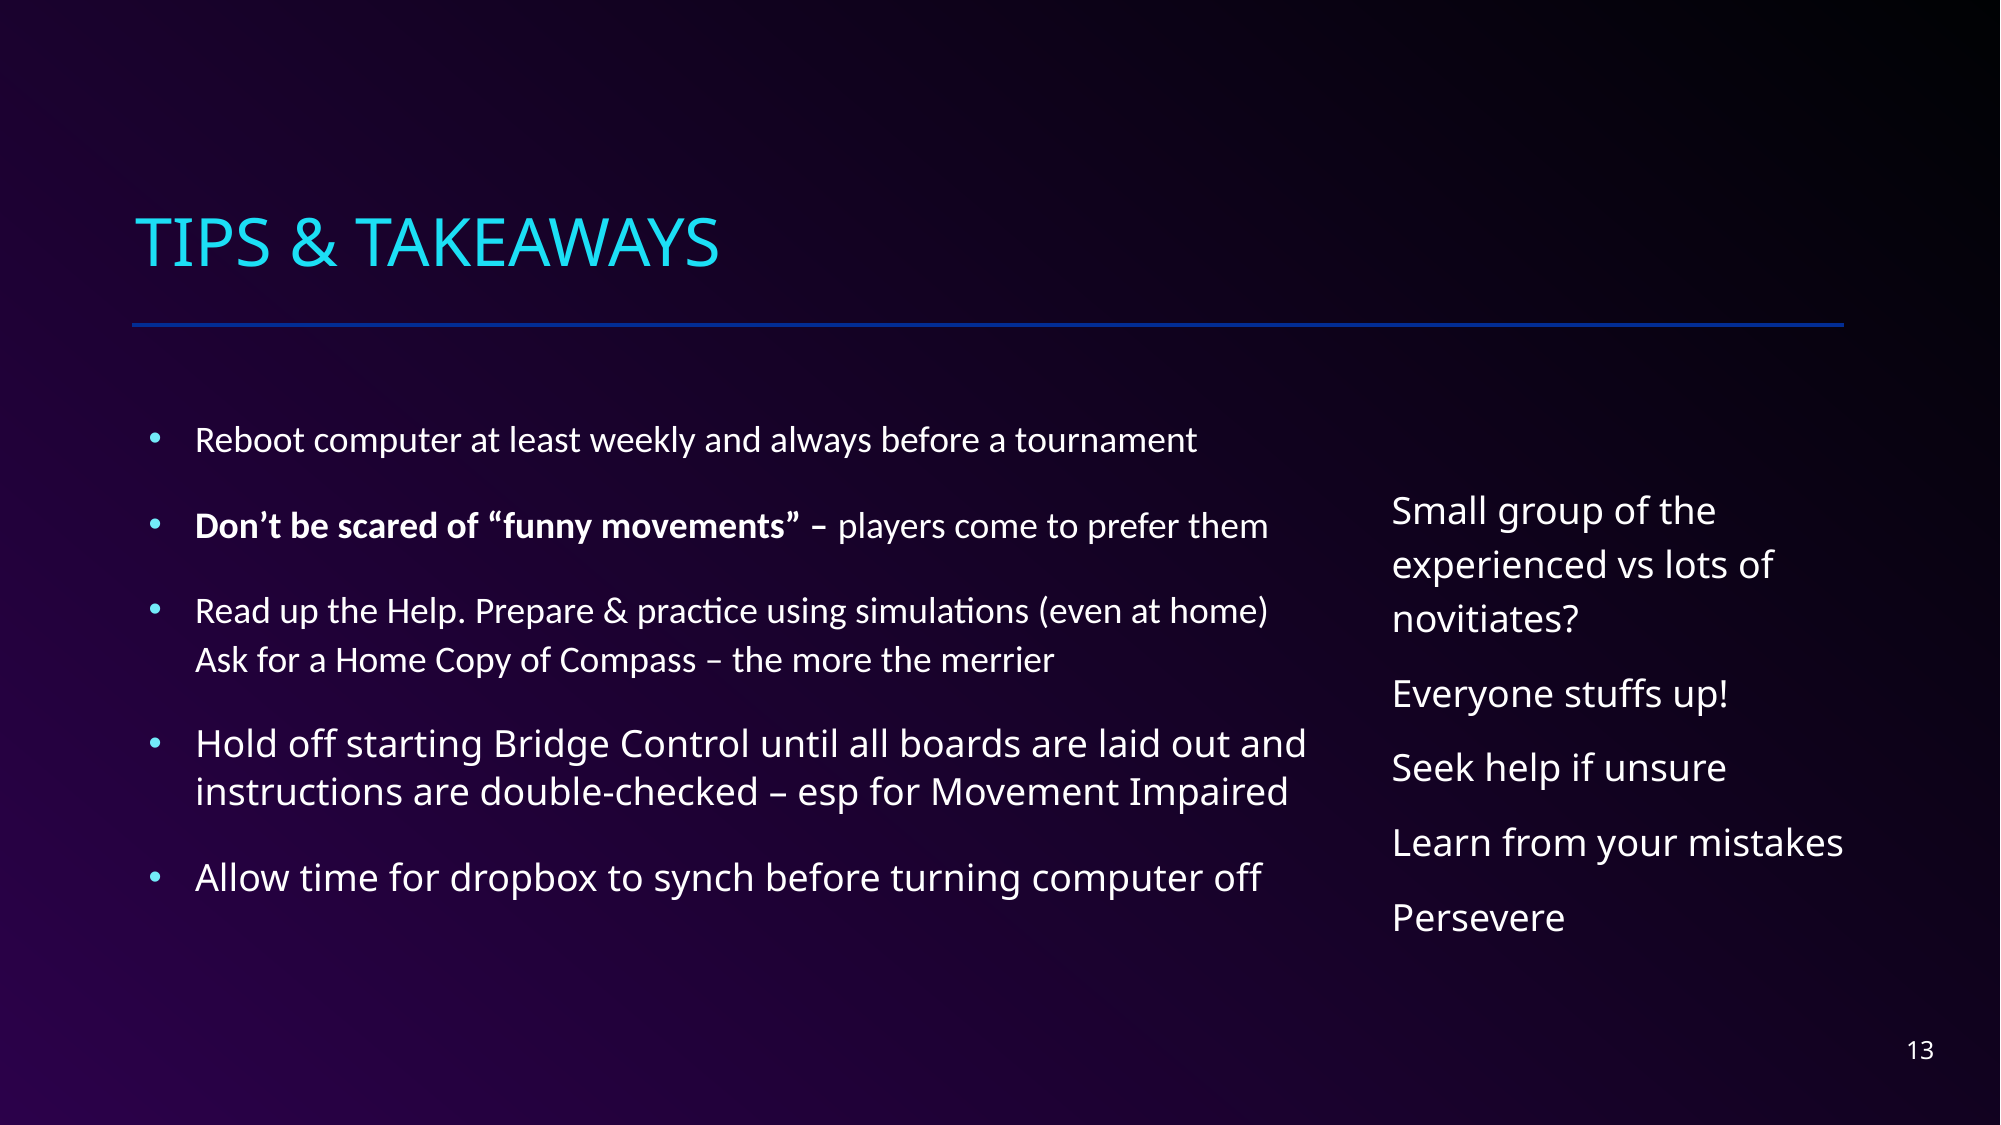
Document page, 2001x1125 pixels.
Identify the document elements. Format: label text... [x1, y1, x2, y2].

list Reboot computer at least weekly and always before a tournament Don’t be scared of “funny movements” – players come to prefer them Read up the Help. Prepare & practice using simulations (even at home) Ask for a Home Copy of Compass – the more the merrier Hold off starting Bridge Control until all boards are laid out and instructions are double-checked – esp for Movement Impaired Allow time for dropbox to synch before turning computer off [133, 404, 1332, 1022]
slide_number 13 [1499, 1021, 1950, 1082]
list Small group of the experienced vs lots of novitiates? Everyone stuffs up! Seek help if unsure Learn from your mistakes Persevere [1376, 404, 1950, 967]
title TIPS & TAKEAWAYS [120, 71, 1846, 289]
